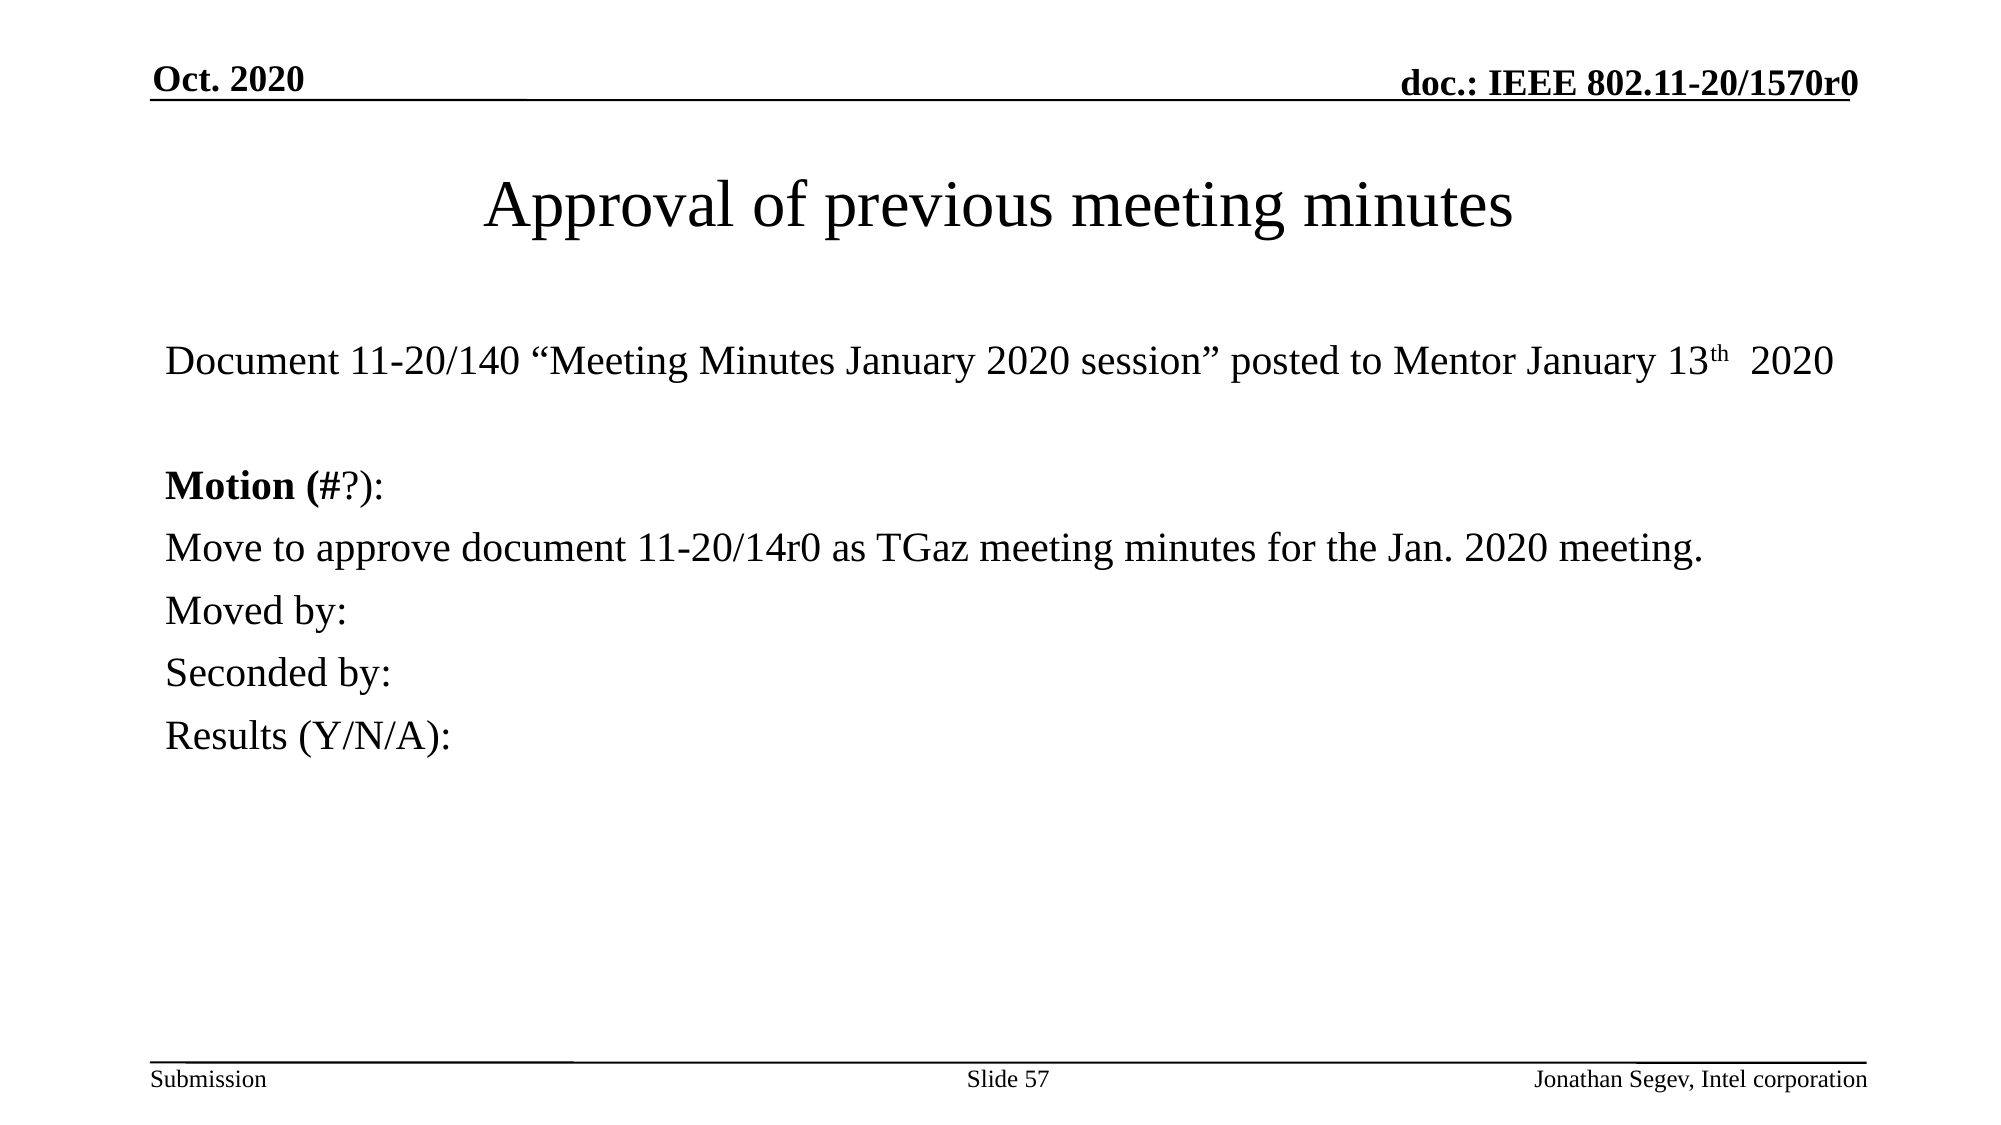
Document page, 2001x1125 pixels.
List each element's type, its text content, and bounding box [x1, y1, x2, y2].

slide_number Slide 57 [950, 1061, 1067, 1123]
footer Jonathan Segev, Intel corporation [1171, 1061, 1869, 1093]
title Approval of previous meeting minutes [149, 112, 1850, 288]
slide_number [152, 54, 563, 100]
list Document 11-20/140 “Meeting Minutes January 2020 session” posted to Mentor January 13th 2020 Motion (#?): Move to approve document 11-20/14r0 as TGaz meeting minutes for the Jan. 2020 meeting. Moved by: Seconded by: Results (Y/N/A): [149, 324, 1850, 1000]
